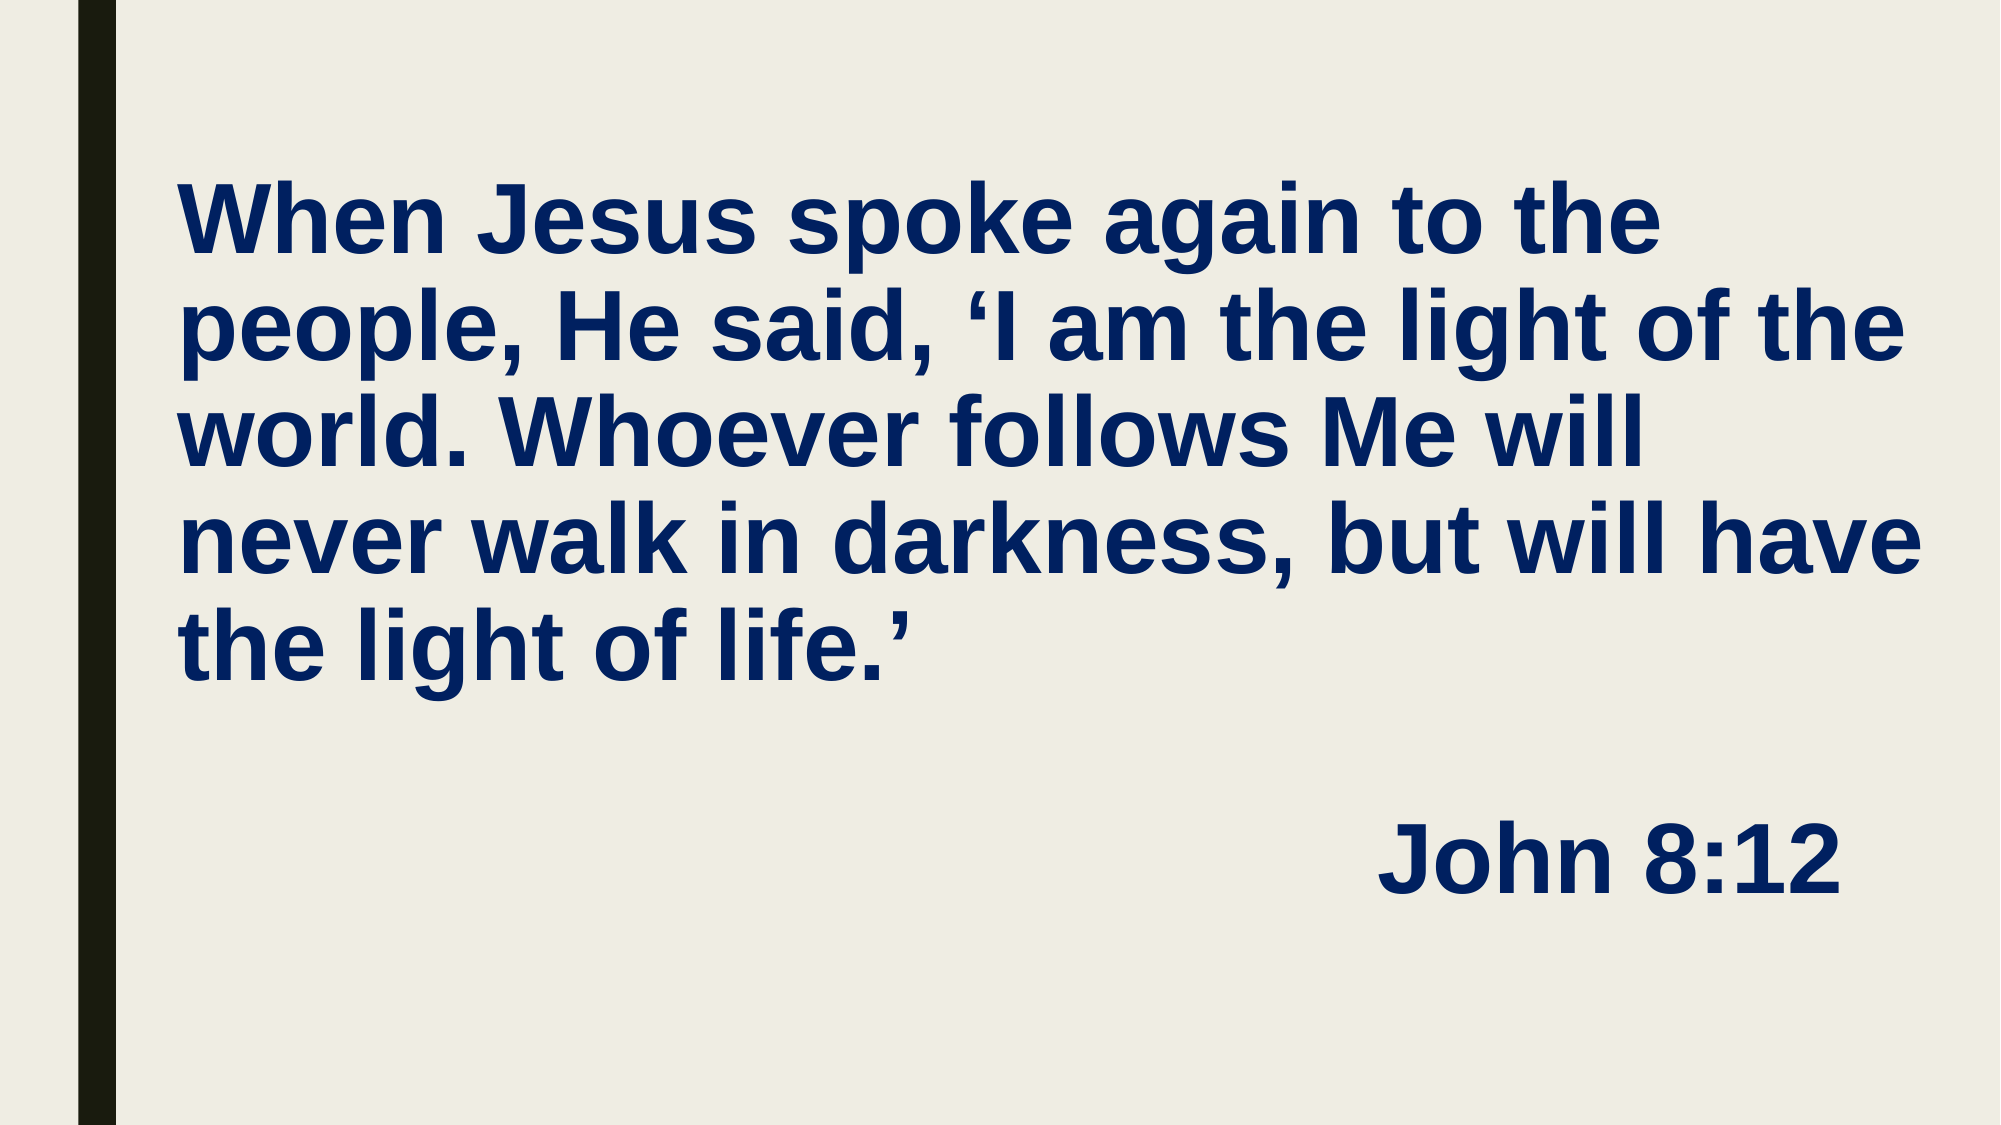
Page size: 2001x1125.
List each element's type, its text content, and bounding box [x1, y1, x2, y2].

title When Jesus spoke again to the people, He said, ‘I am the light of the world. Whoever follows Me will never walk in darkness, but will have the light of life.’ John 8:12 [161, 53, 1944, 1098]
